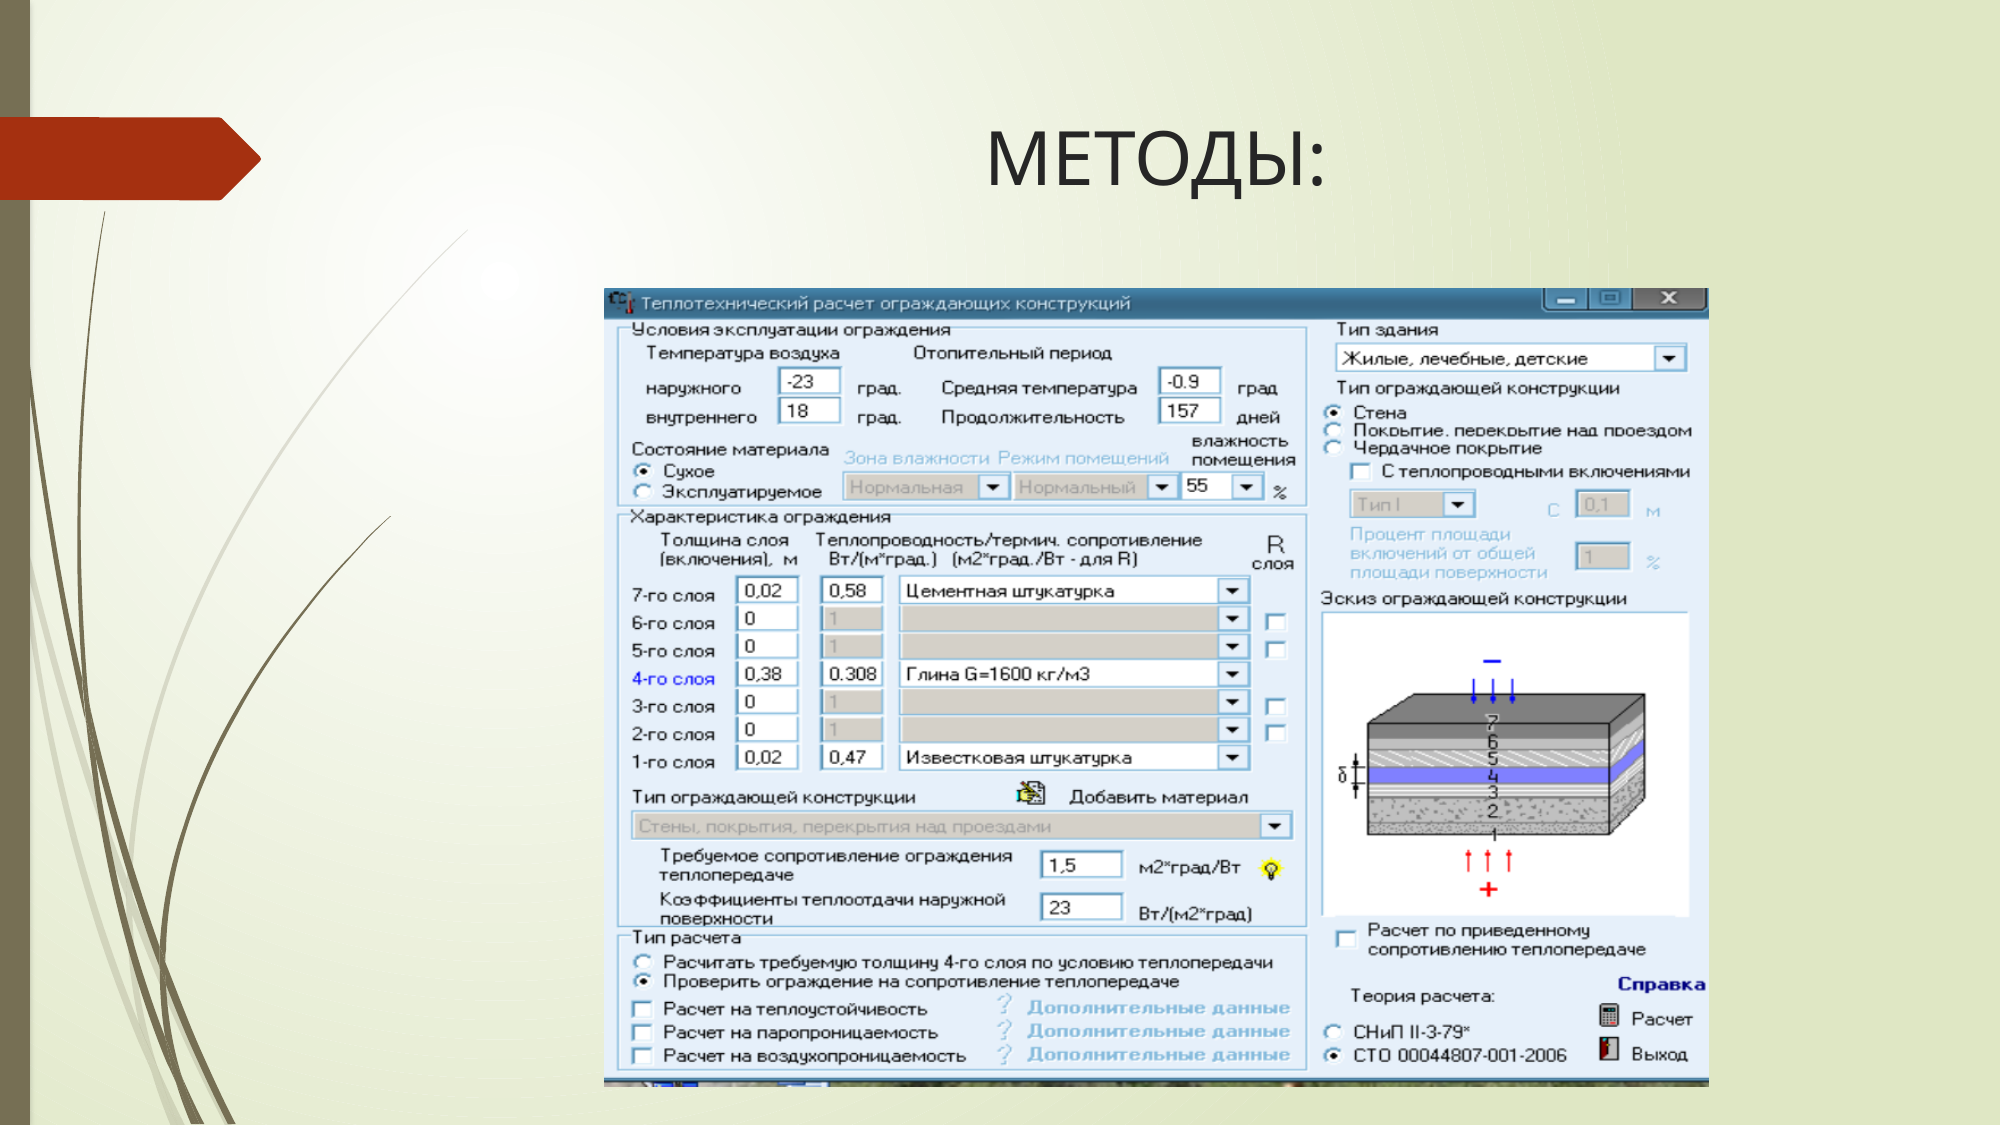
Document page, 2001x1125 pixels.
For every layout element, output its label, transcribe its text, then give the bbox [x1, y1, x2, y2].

title МЕТОДЫ: [425, 102, 1888, 313]
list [604, 287, 1709, 1088]
